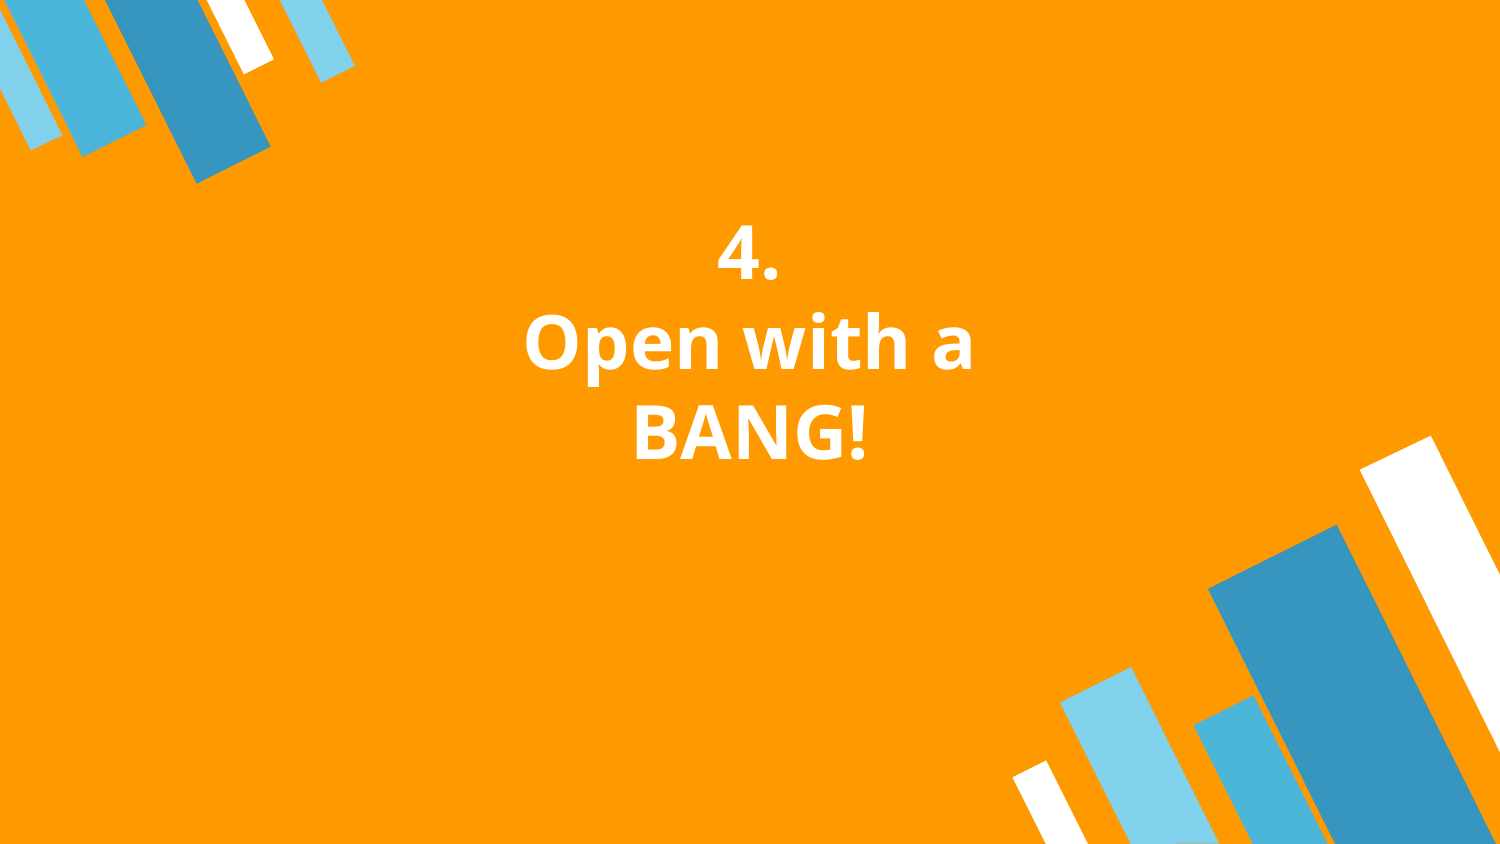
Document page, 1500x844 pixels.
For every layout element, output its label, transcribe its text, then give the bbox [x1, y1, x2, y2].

title 4. Open with a BANG! [382, 298, 1118, 490]
